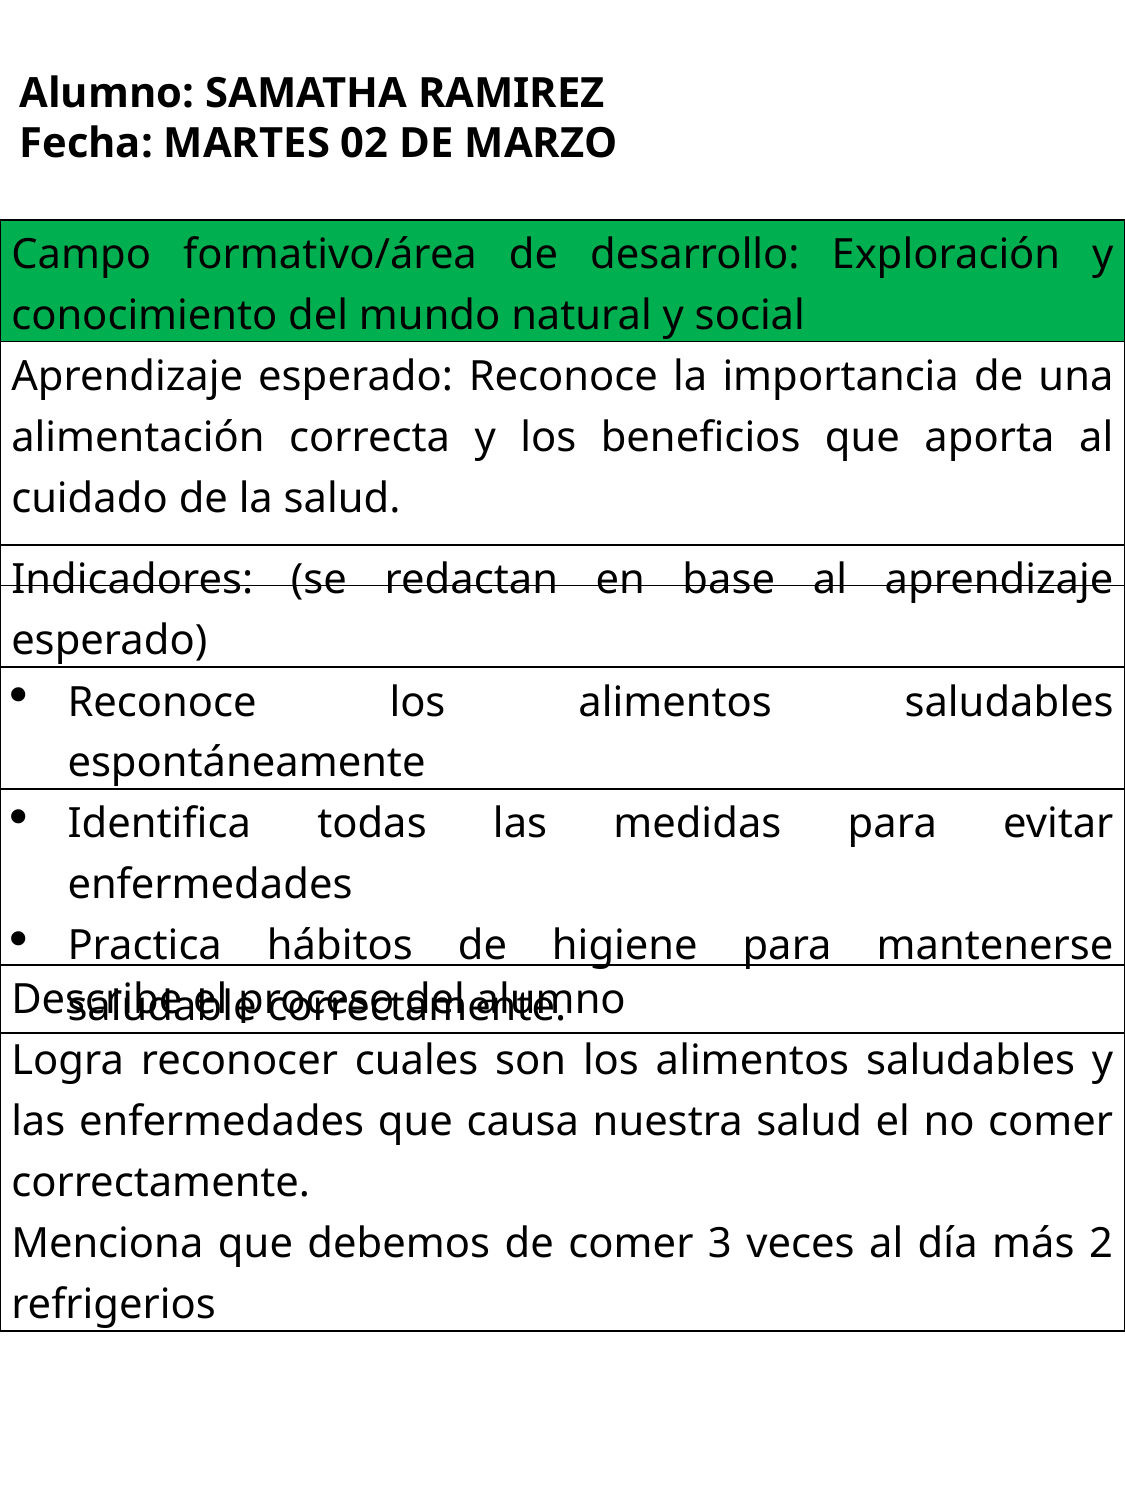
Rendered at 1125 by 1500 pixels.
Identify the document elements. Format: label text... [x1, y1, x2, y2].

table_header Campo formativo/área de desarrollo: Exploración y conocimiento del mundo natural y social [1, 221, 1124, 341]
table_header Indicadores: (se redactan en base al aprendizaje esperado) [1, 546, 1124, 666]
table_cell Aprendizaje esperado: Reconoce la importancia de una alimentación correcta y los beneficios que aporta al cuidado de la salud. [1, 342, 1124, 544]
table_cell Identifica todas las medidas para evitar enfermedades Practica hábitos de higiene para mantenerse saludable correctamente. [1, 790, 1124, 964]
text_box Alumno: SAMATHA RAMIREZ Fecha: MARTES 02 DE MARZO [4, 58, 935, 219]
table_header Describe el proceso del alumno Logra reconocer cuales son los alimentos saludables y las enfermedades que causa nuestra salud el no comer correctamente. Menciona que debemos de comer 3 veces al día más 2 refrigerios [1, 966, 1124, 1330]
table_cell Reconoce los alimentos saludables espontáneamente [1, 668, 1124, 788]
